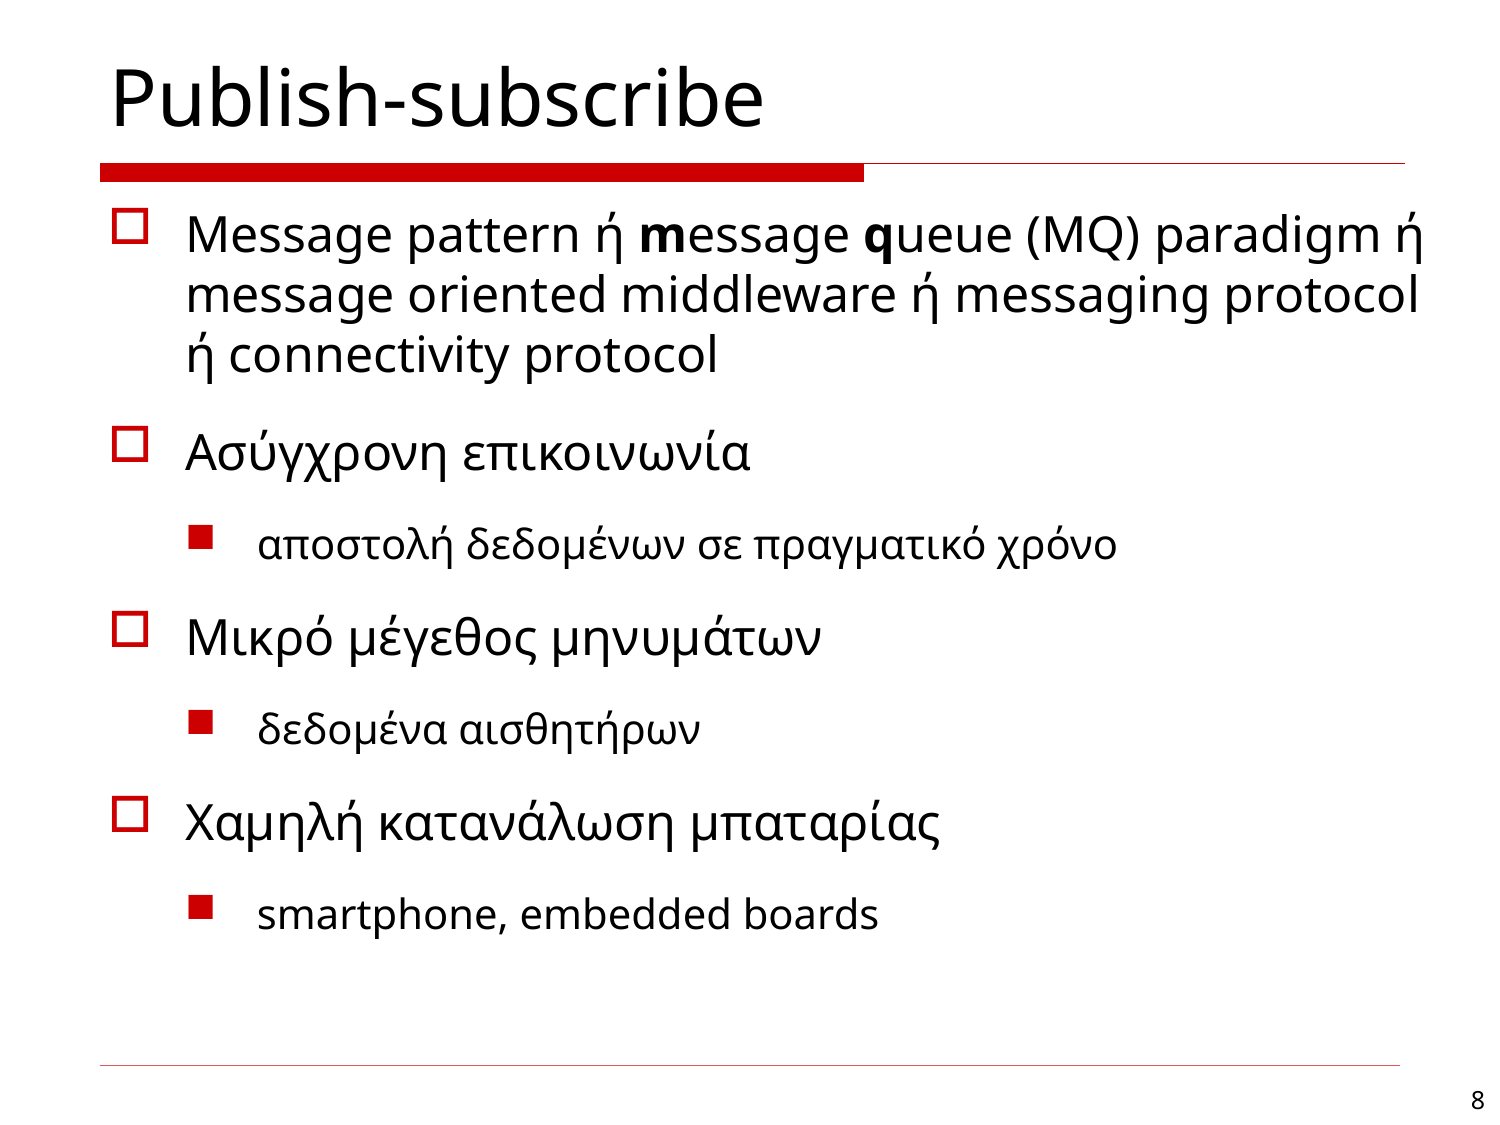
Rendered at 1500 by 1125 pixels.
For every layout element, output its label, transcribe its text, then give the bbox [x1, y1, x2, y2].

slide_number 8 [1187, 1077, 1500, 1124]
title Publish-subscribe [93, 12, 1407, 151]
list Message pattern ή message queue (MQ) paradigm ή message oriented middleware ή messaging protocol ή connectivity protocol Ασύγχρονη επικοινωνία αποστολή δεδομένων σε πραγματικό χρόνο Μικρό μέγεθος μηνυμάτων δεδομένα αισθητήρων Χαμηλή κατανάλωση μπαταρίας smartphone, embedded boards [92, 194, 1463, 1066]
